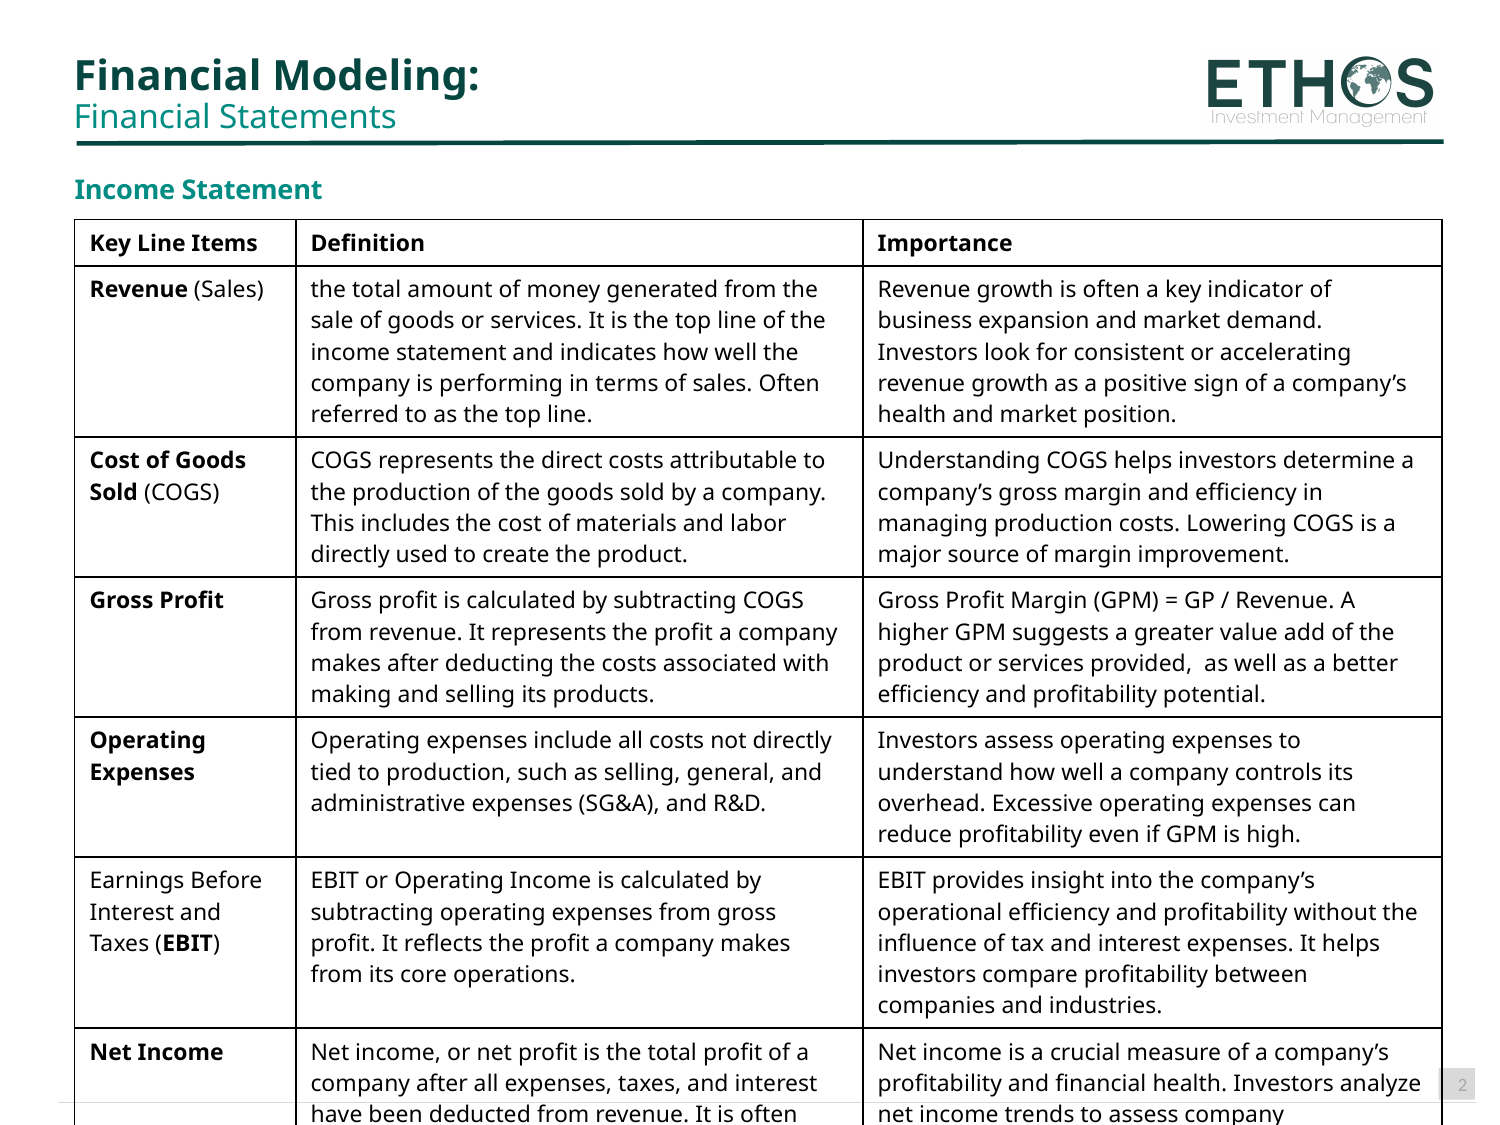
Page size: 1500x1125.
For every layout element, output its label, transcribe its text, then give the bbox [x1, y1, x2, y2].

table_cell Net Income [75, 1029, 295, 1125]
table_cell EBIT or Operating Income is calculated by subtracting operating expenses from gross profit. It reflects the profit a company makes from its core operations. [297, 858, 862, 1027]
picture [1201, 49, 1439, 130]
slide_number 2 [1443, 1054, 1483, 1114]
table_cell Gross Profit [75, 578, 295, 716]
table_cell Gross Profit Margin (GPM) = GP / Revenue. A higher GPM suggests a greater value add of the product or services provided, as well as a better efficiency and profitability potential. [864, 578, 1441, 716]
text_box Income Statement [74, 172, 1442, 219]
table_cell Revenue growth is often a key indicator of business expansion and market demand. Investors look for consistent or accelerating revenue growth as a positive sign of a company’s health and market position. [864, 267, 1441, 436]
table_cell Operating expenses include all costs not directly tied to production, such as selling, general, and administrative expenses (SG&A), and R&D. [297, 718, 862, 856]
table_cell EBIT provides insight into the company’s operational efficiency and profitability without the influence of tax and interest expenses. It helps investors compare profitability between companies and industries. [864, 858, 1441, 1027]
table_cell Operating Expenses [75, 718, 295, 856]
table_cell Investors assess operating expenses to understand how well a company controls its overhead. Excessive operating expenses can reduce profitability even if GPM is high. [864, 718, 1441, 856]
table_cell COGS represents the direct costs attributable to the production of the goods sold by a company. This includes the cost of materials and labor directly used to create the product. [297, 438, 862, 576]
table_cell Understanding COGS helps investors determine a company’s gross margin and efficiency in managing production costs. Lowering COGS is a major source of margin improvement. [864, 438, 1441, 576]
table_cell Cost of Goods Sold (COGS) [75, 438, 295, 576]
table_cell the total amount of money generated from the sale of goods or services. It is the top line of the income statement and indicates how well the company is performing in terms of sales. Often referred to as the top line. [297, 267, 862, 436]
table_cell Revenue (Sales) [75, 267, 295, 436]
table_cell Gross profit is calculated by subtracting COGS from revenue. It represents the profit a company makes after deducting the costs associated with making and selling its products. [297, 578, 862, 716]
table_cell Earnings Before Interest and Taxes (EBIT) [75, 858, 295, 1027]
table_header Definition [297, 220, 862, 265]
title Financial Modeling: Financial Statements [58, 37, 1179, 153]
table_cell Net income is a crucial measure of a company’s profitability and financial health. Investors analyze net income trends to assess company performance and potential for dividends or reinvestment. [864, 1029, 1441, 1125]
table_cell Net income, or net profit is the total profit of a company after all expenses, taxes, and interest have been deducted from revenue. It is often referred to as the bottom line or earnings. [297, 1029, 862, 1125]
table_header Importance [864, 220, 1441, 265]
table_header Key Line Items [75, 220, 295, 265]
